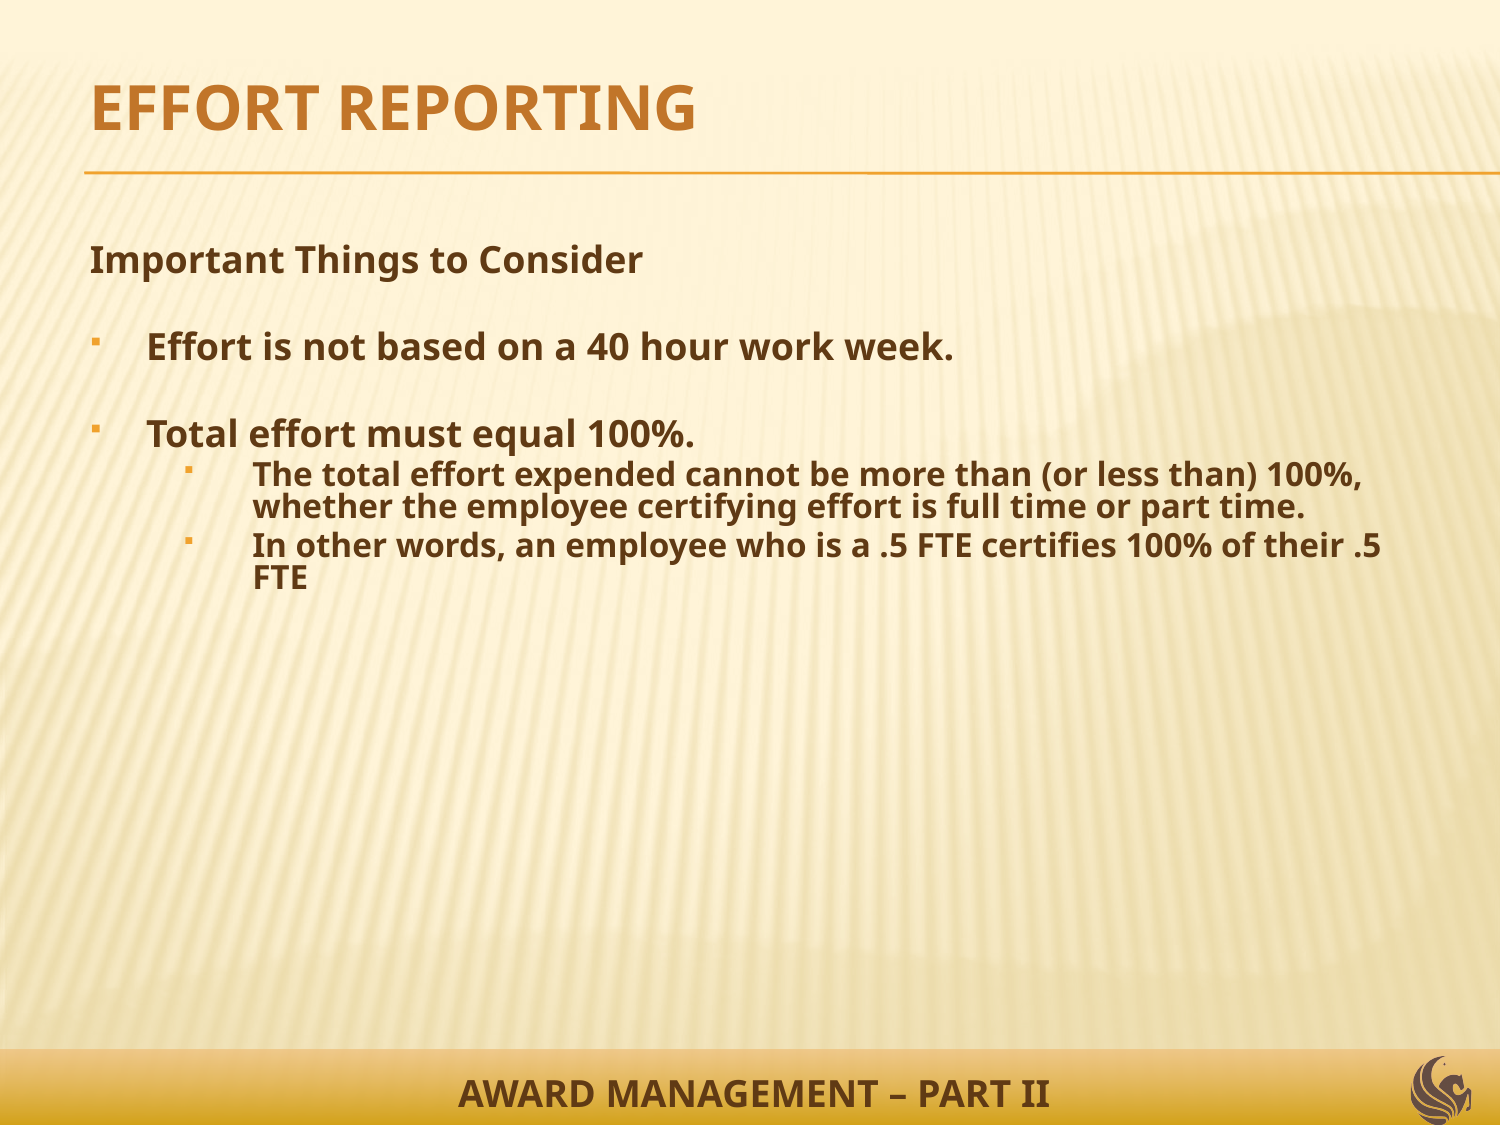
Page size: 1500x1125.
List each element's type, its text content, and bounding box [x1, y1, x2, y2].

text_box EFFORT REPORTING [75, 45, 1400, 150]
text_box Important Things to Consider Effort is not based on a 40 hour work week. Total effort must equal 100%. The total effort expended cannot be more than (or less than) 100%, whether the employee certifying effort is full time or part time. In other words, an employee who is a .5 FTE certifies 100% of their .5 FTE [75, 237, 1463, 838]
text_box AWARD MANAGEMENT – PART II [23, 1062, 1486, 1123]
